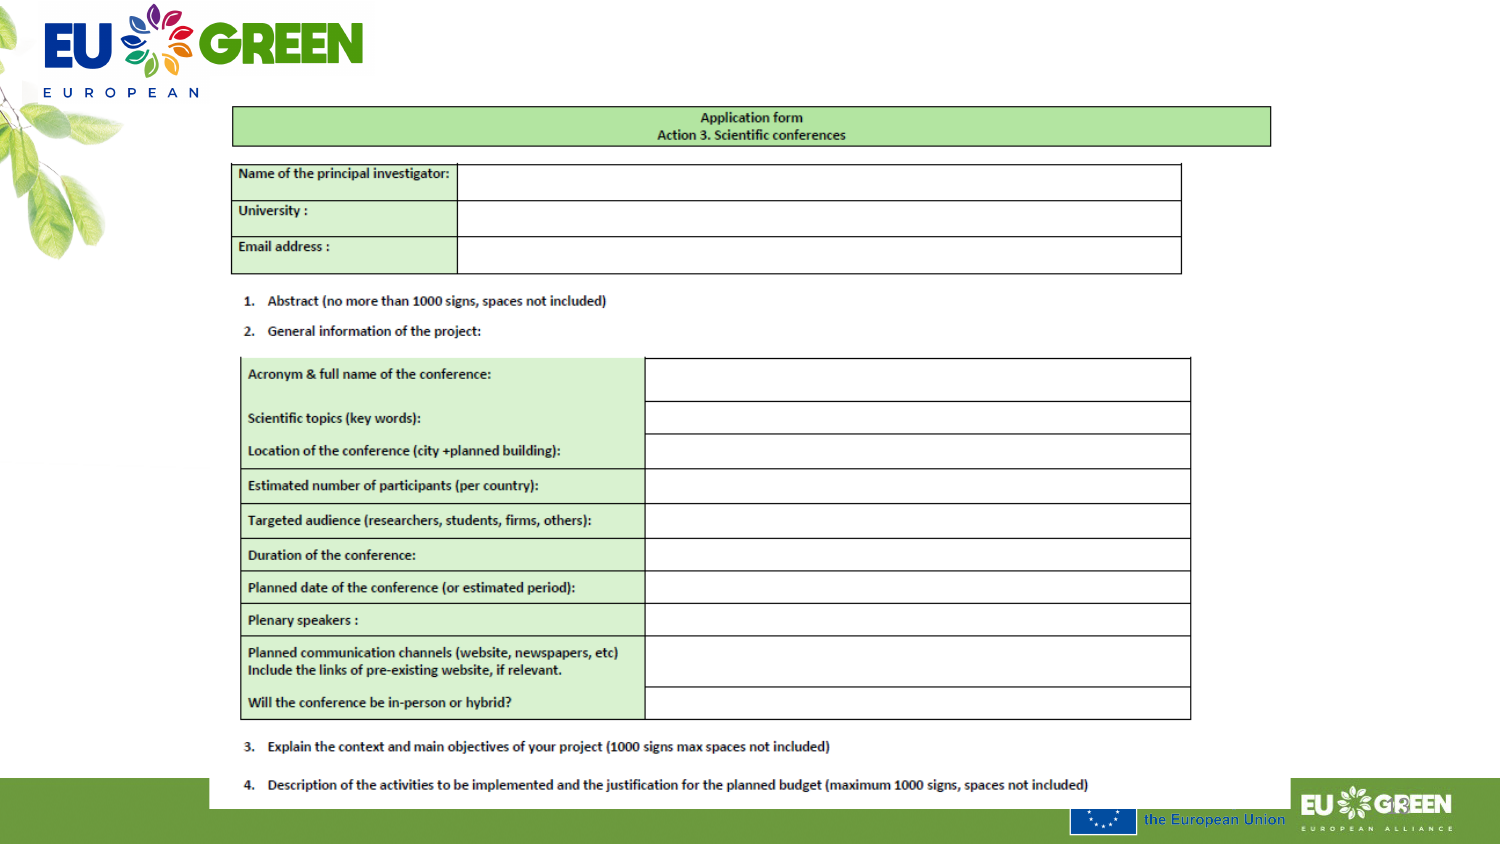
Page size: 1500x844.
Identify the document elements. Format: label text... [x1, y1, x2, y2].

slide_number 13 [1074, 782, 1425, 827]
picture [0, 1, 1500, 844]
